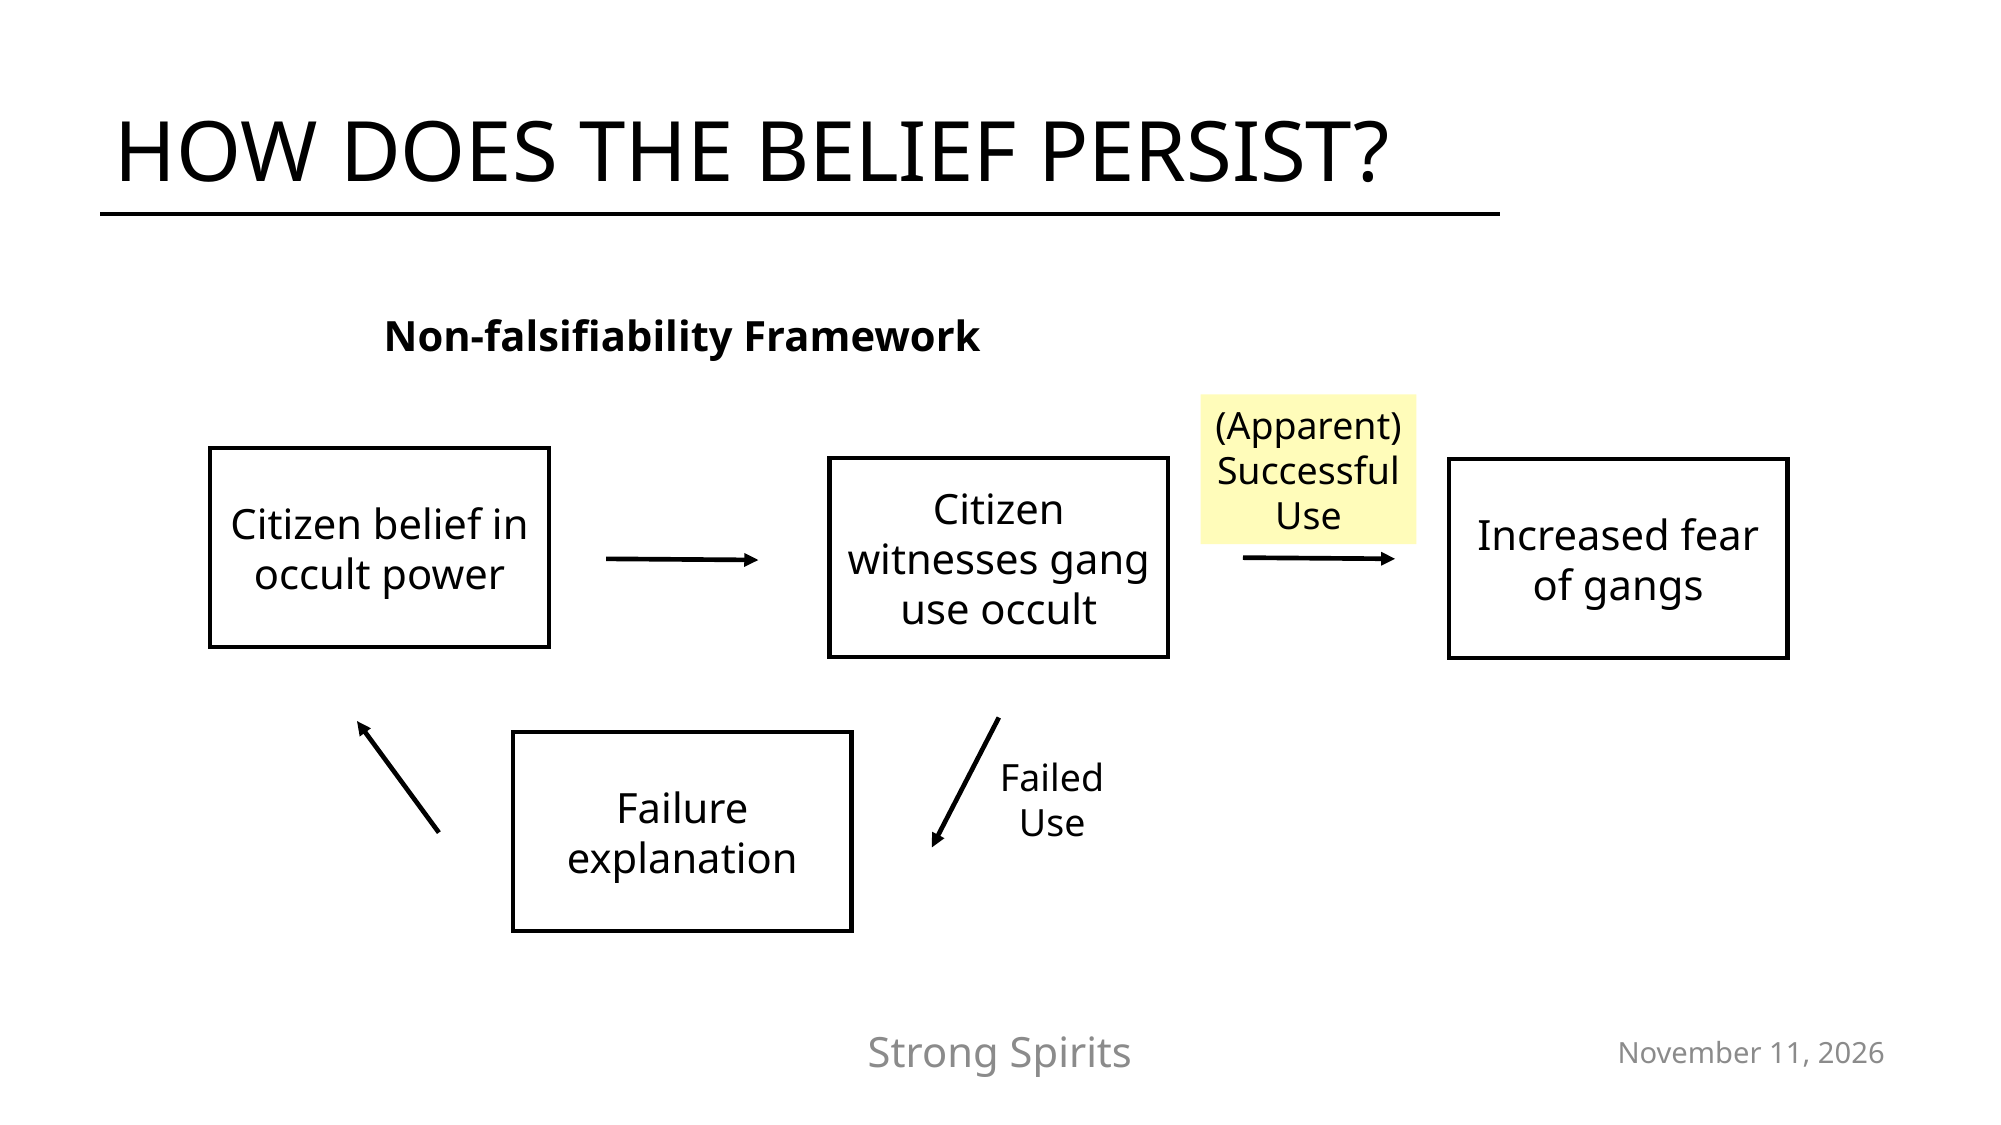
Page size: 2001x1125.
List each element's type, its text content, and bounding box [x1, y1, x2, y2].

text_box Increased fear of gangs [1448, 458, 1788, 659]
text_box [931, 717, 999, 848]
text_box Failure explanation [512, 731, 852, 932]
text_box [357, 721, 439, 833]
text_box Citizen witnesses gang use occult [829, 457, 1169, 658]
text_box (Apparent) Successful Use [1200, 394, 1417, 545]
title How Does the Belief Persist? [99, 76, 1926, 207]
text_box Failed Use [985, 746, 1120, 852]
text_box Citizen belief in occult power [209, 447, 550, 648]
text_box Non-falsifiability Framework [368, 302, 996, 368]
footer Strong Spirits [99, 1024, 1900, 1085]
